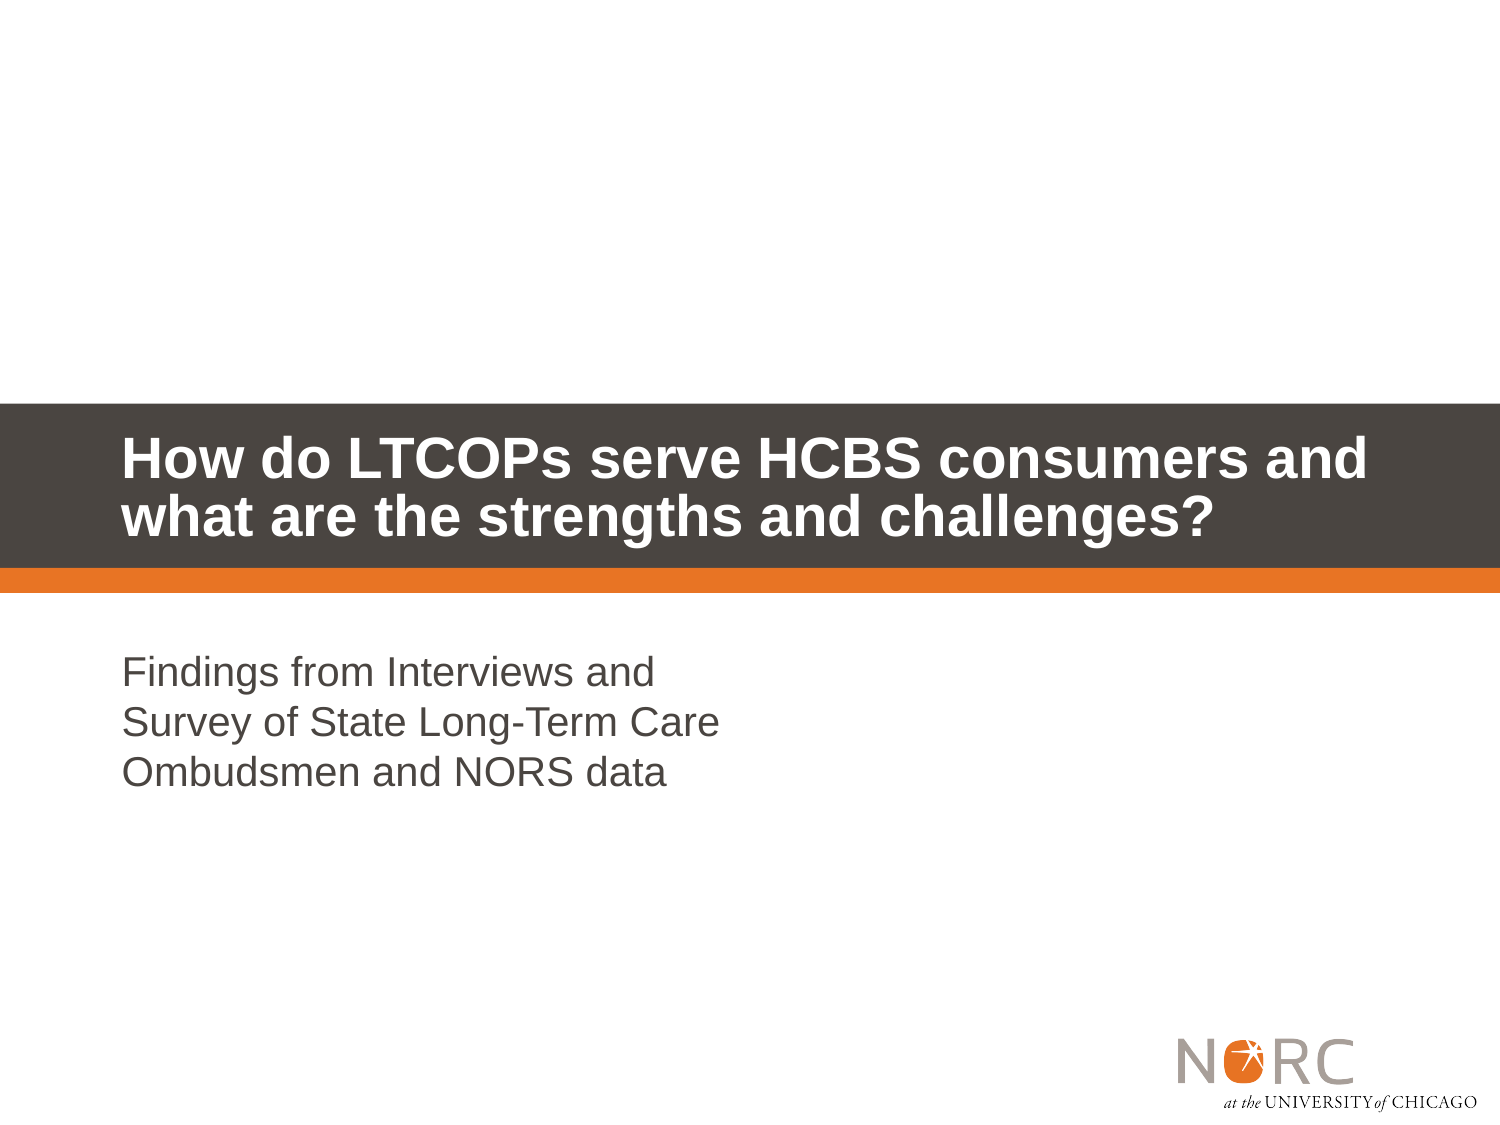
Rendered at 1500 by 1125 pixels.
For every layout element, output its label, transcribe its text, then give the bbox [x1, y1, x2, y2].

picture [1178, 1038, 1477, 1113]
list Findings from Interviews and Survey of State Long-Term Care Ombudsmen and NORS data [121, 637, 730, 712]
title How do LTCOPs serve HCBS consumers and what are the strengths and challenges? [121, 412, 1382, 568]
